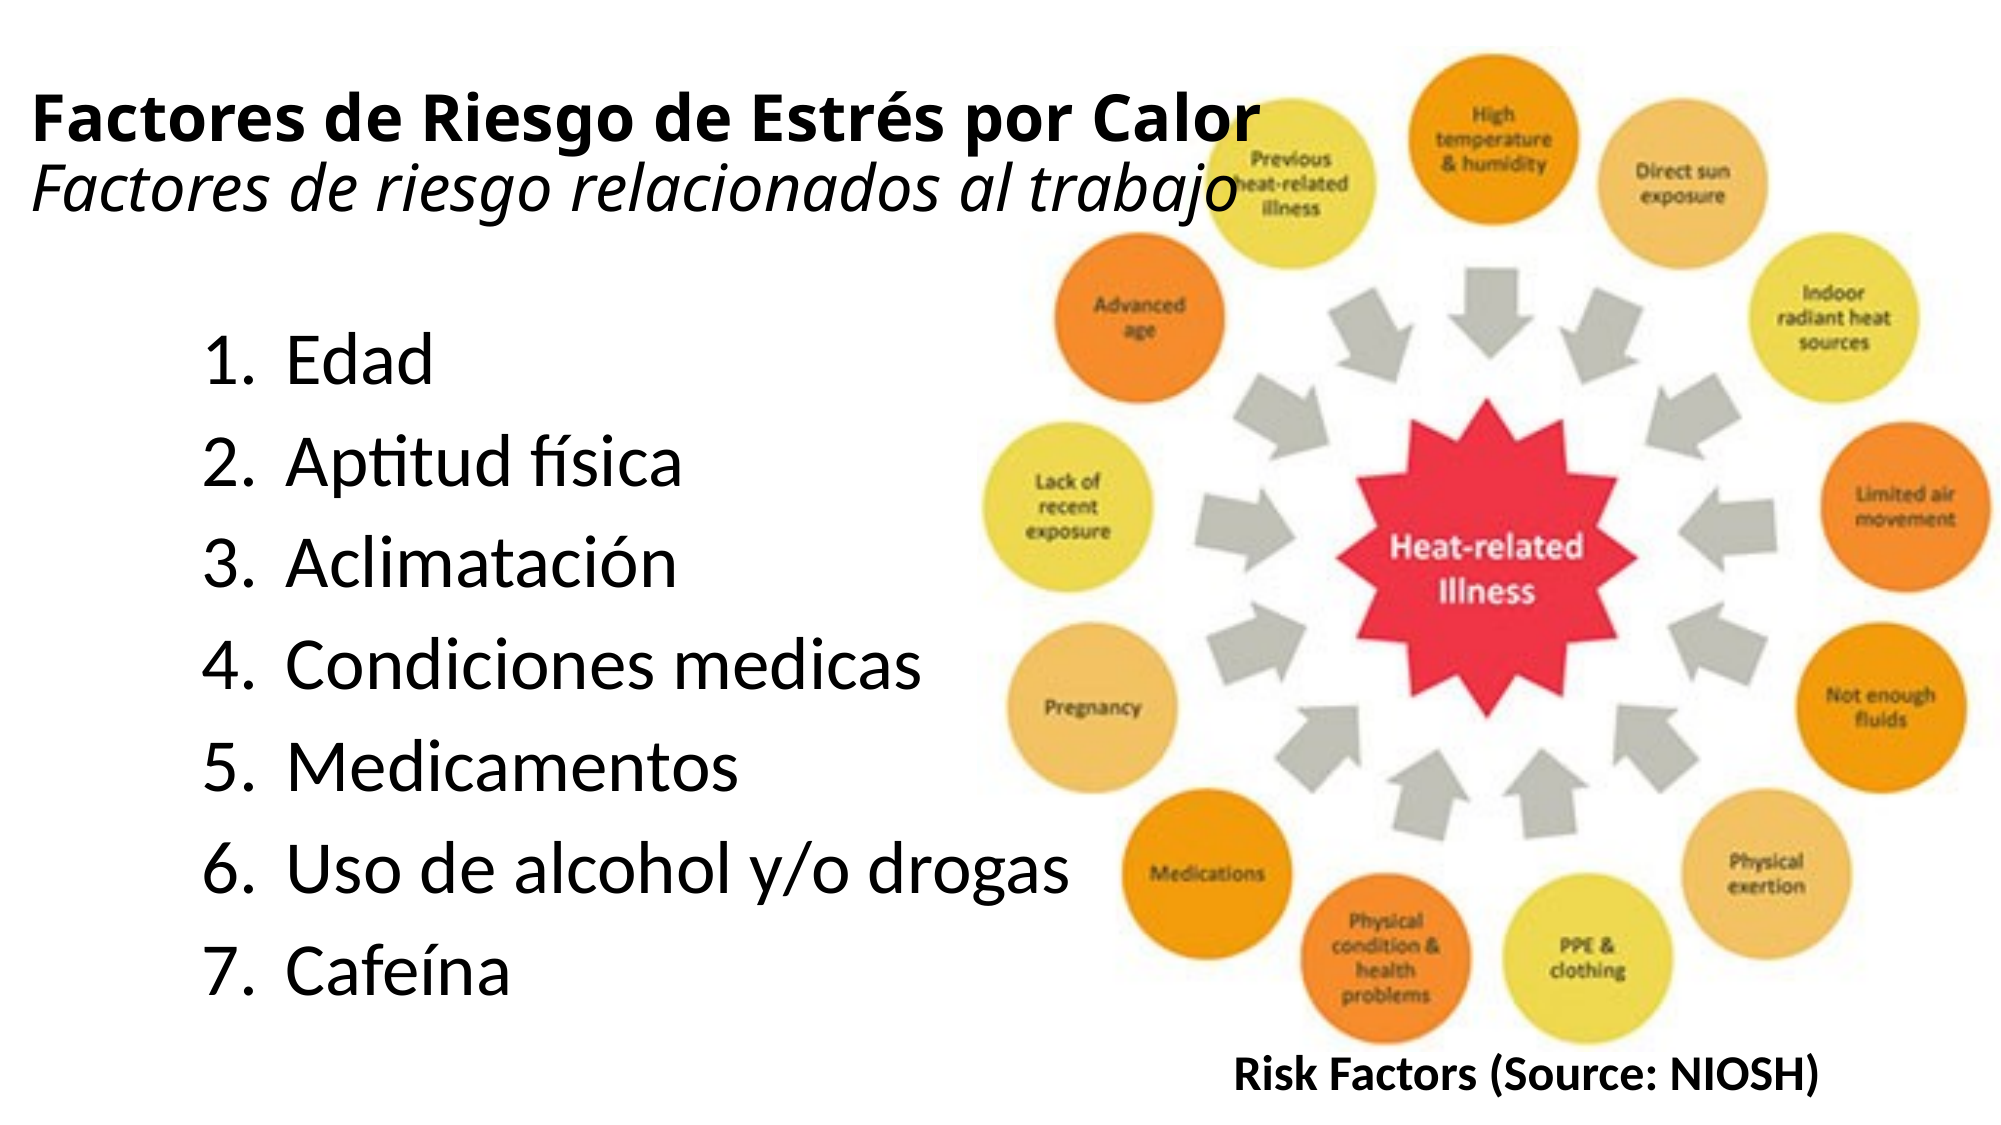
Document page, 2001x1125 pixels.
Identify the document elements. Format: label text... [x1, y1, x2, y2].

list Edad Aptitud física Aclimatación Condiciones medicas Medicamentos Uso de alcohol y/o drogas Cafeína [186, 312, 977, 1029]
list Risk Factors (Source: NIOSH) [1218, 1052, 1918, 1110]
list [977, 46, 2000, 1052]
title Factores de Riesgo de Estrés por Calor Factores de riesgo relacionados al trabajo [15, 46, 977, 264]
